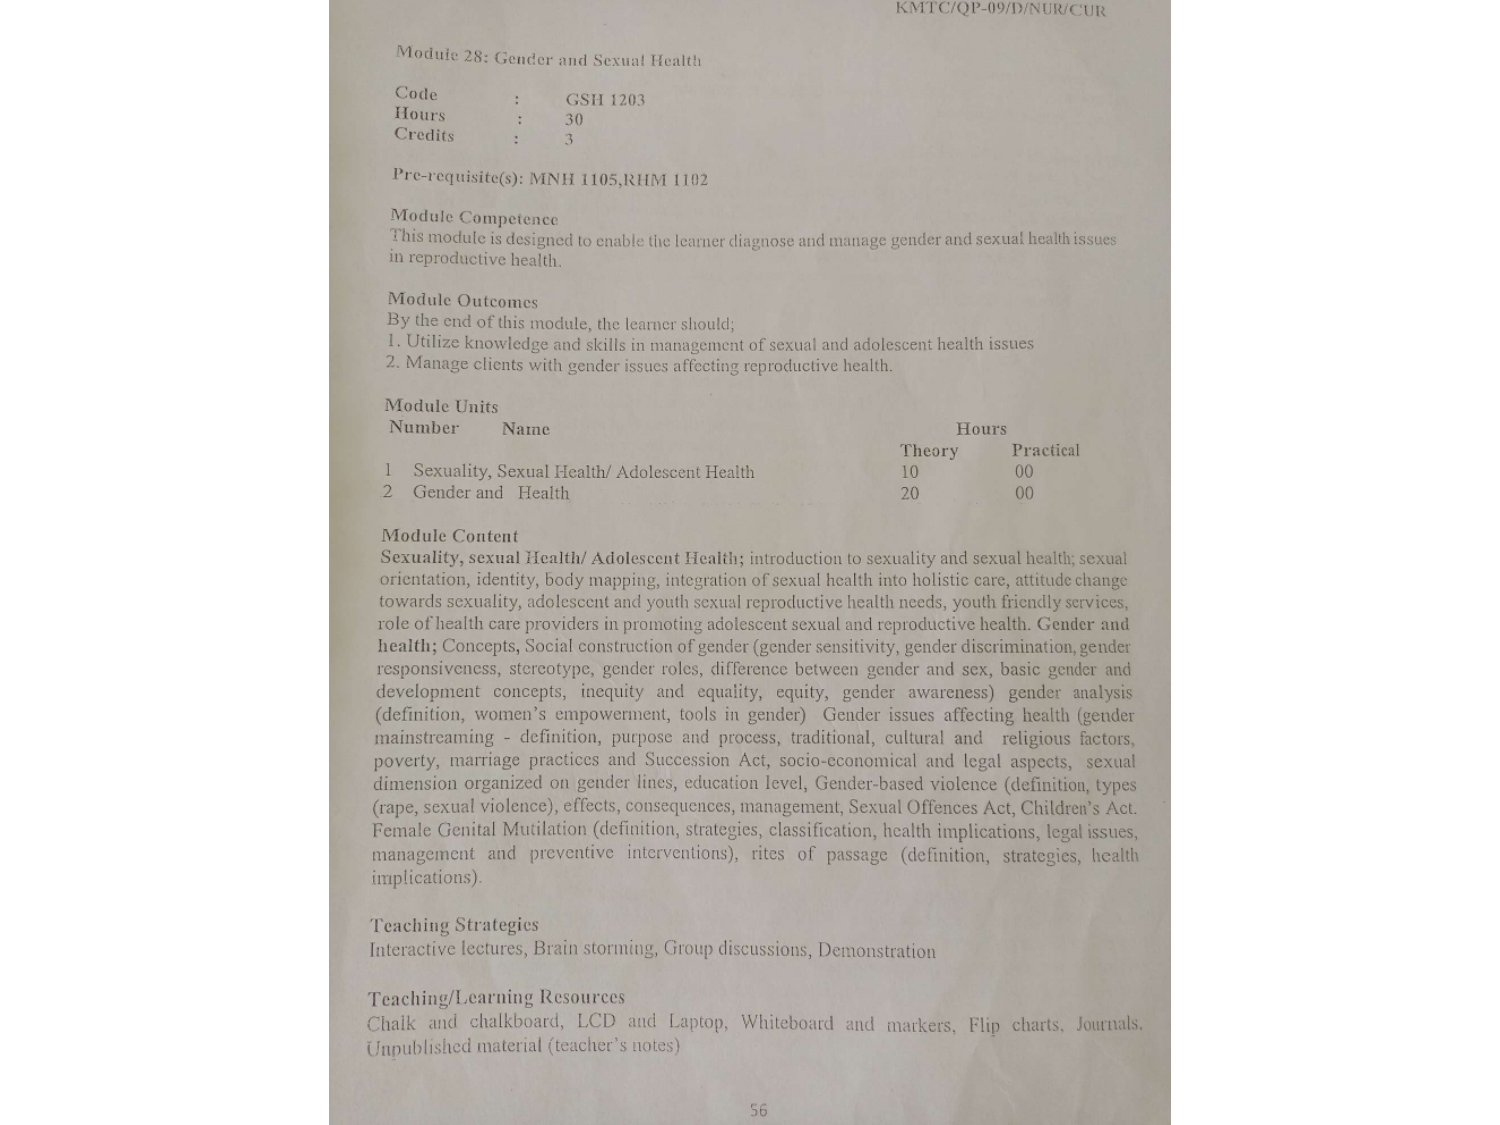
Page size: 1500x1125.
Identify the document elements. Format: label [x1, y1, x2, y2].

picture [329, 0, 1171, 1125]
